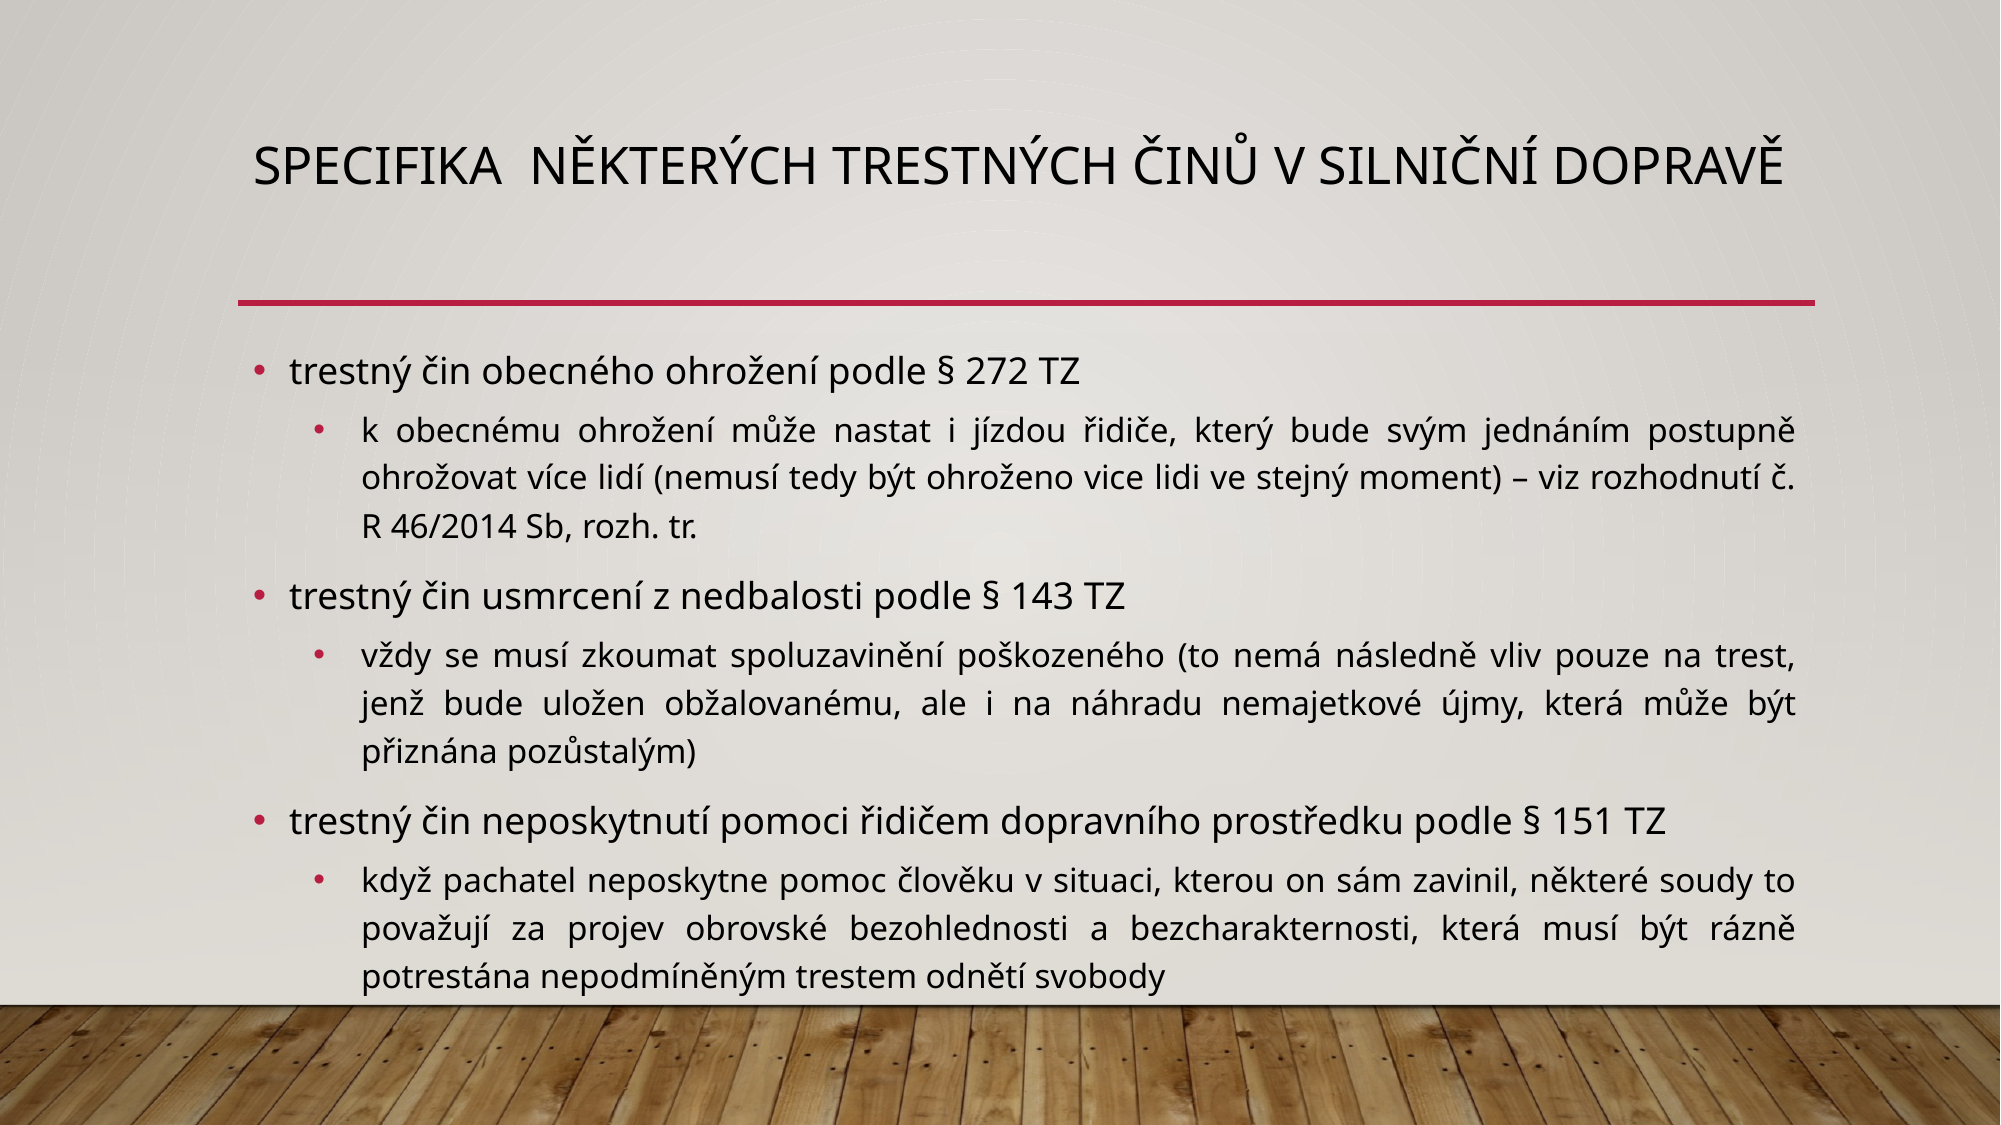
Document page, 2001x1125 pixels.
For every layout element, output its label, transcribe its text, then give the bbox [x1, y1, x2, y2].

list trestný čin obecného ohrožení podle § 272 TZ k obecnému ohrožení může nastat i jízdou řidiče, který bude svým jednáním postupně ohrožovat více lidí (nemusí tedy být ohroženo vice lidi ve stejný moment) – viz rozhodnutí č. R 46/2014 Sb, rozh. tr. trestný čin usmrcení z nedbalosti podle § 143 TZ vždy se musí zkoumat spoluzavinění poškozeného (to nemá následně vliv pouze na trest, jenž bude uložen obžalovanému, ale i na náhradu nemajetkové újmy, která může být přiznána pozůstalým) trestný čin neposkytnutí pomoci řidičem dopravního prostředku podle § 151 TZ když pachatel neposkytne pomoc člověku v situaci, kterou on sám zavinil, některé soudy to považují za projev obrovské bezohlednosti a bezcharakternosti, která musí být rázně potrestána nepodmíněným trestem odnětí svobody [238, 330, 1814, 1007]
title SPECIFIKA některých TRESTNÝCH ČINů V SILNIČNÍ DOPRAVě [238, 131, 1814, 305]
picture [0, 1005, 2000, 1125]
